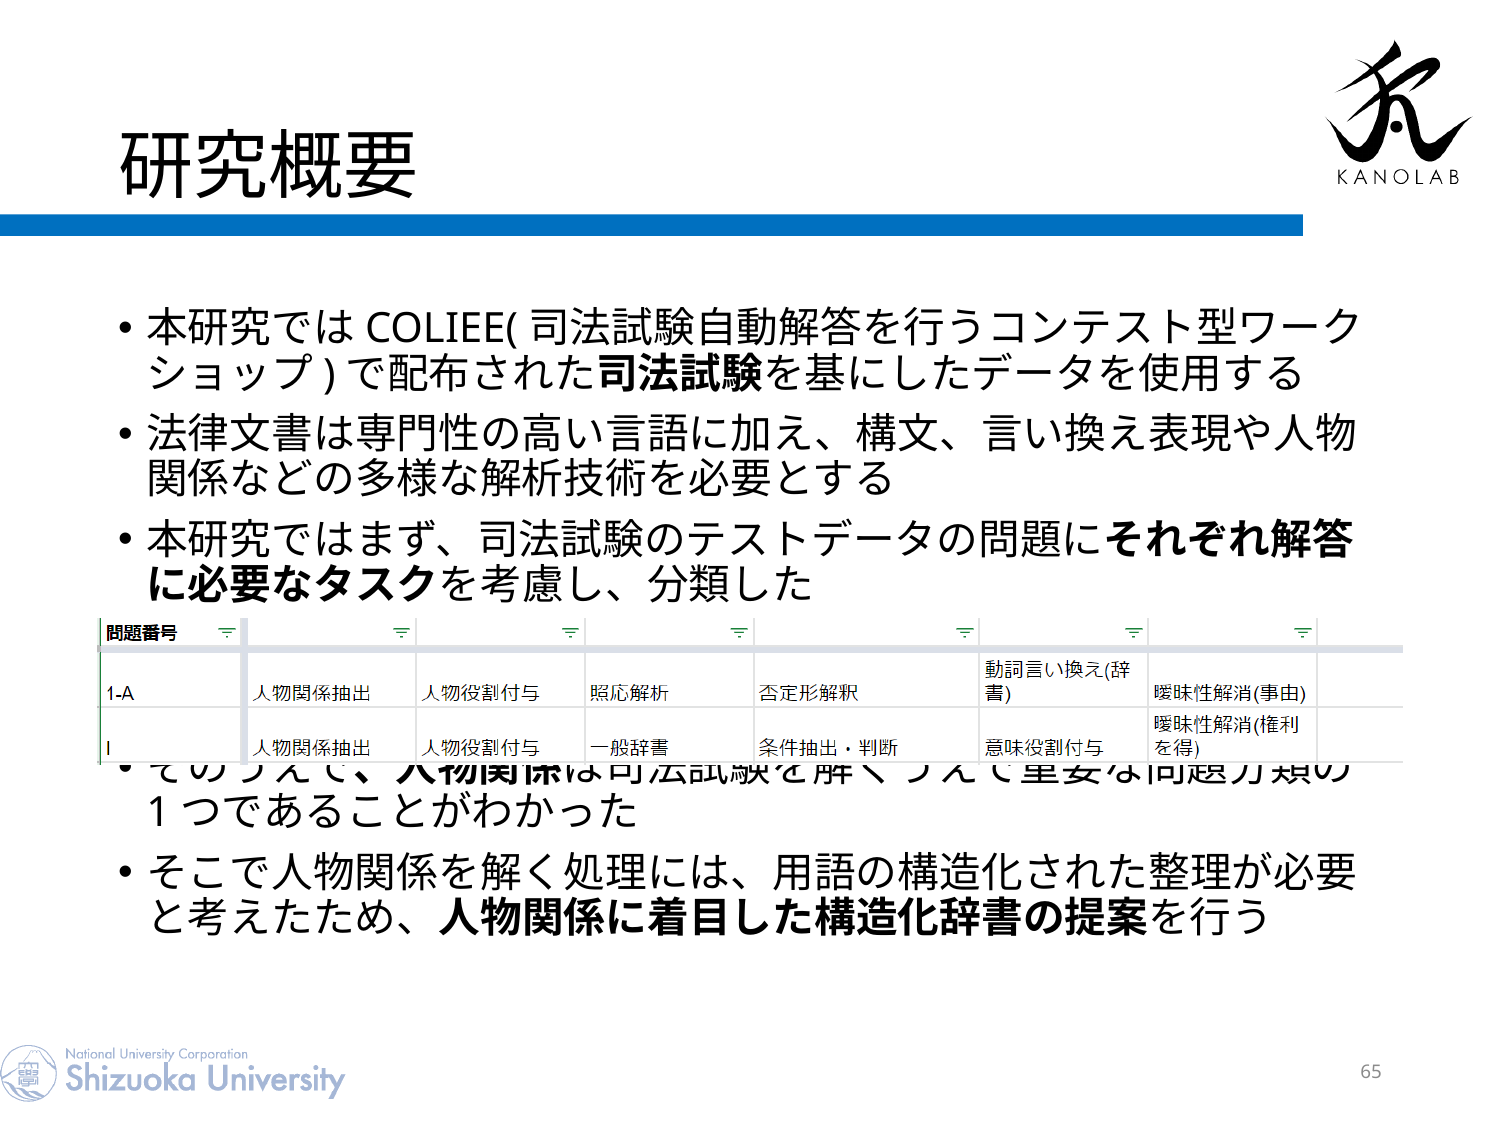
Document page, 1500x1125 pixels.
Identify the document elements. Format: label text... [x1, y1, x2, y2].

title 研究概要 [103, 59, 1397, 278]
picture [97, 618, 1403, 765]
list 本研究ではCOLIEE(司法試験自動解答を行うコンテスト型ワークショップ)で配布された司法試験を基にしたデータを使用する 法律文書は専門性の高い言語に加え、構文、言い換え表現や人物関係などの多様な解析技術を必要とする 本研究ではまず、司法試験のテストデータの問題にそれぞれ解答に必要なタスクを考慮し、分類した そのうえで、人物関係は司法試験を解くうえで重要な問題分類の1つであることがわかった そこで人物関係を解く処理には、用語の構造化された整理が必要と考えたため、人物関係に着目した構造化辞書の提案を行う [103, 765, 1397, 1014]
picture [1279, 0, 1500, 233]
slide_number 65 [1059, 1042, 1397, 1103]
list 本研究ではCOLIEE(司法試験自動解答を行うコンテスト型ワークショップ)で配布された司法試験を基にしたデータを使用する 法律文書は専門性の高い言語に加え、構文、言い換え表現や人物関係などの多様な解析技術を必要とする 本研究ではまず、司法試験のテストデータの問題にそれぞれ解答に必要なタスクを考慮し、分類した そのうえで、人物関係は司法試験を解くうえで重要な問題分類の1つであることがわかった そこで人物関係を解く処理には、用語の構造化された整理が必要と考えたため、人物関係に着目した構造化辞書の提案を行う [103, 299, 1397, 618]
picture [0, 1044, 346, 1102]
